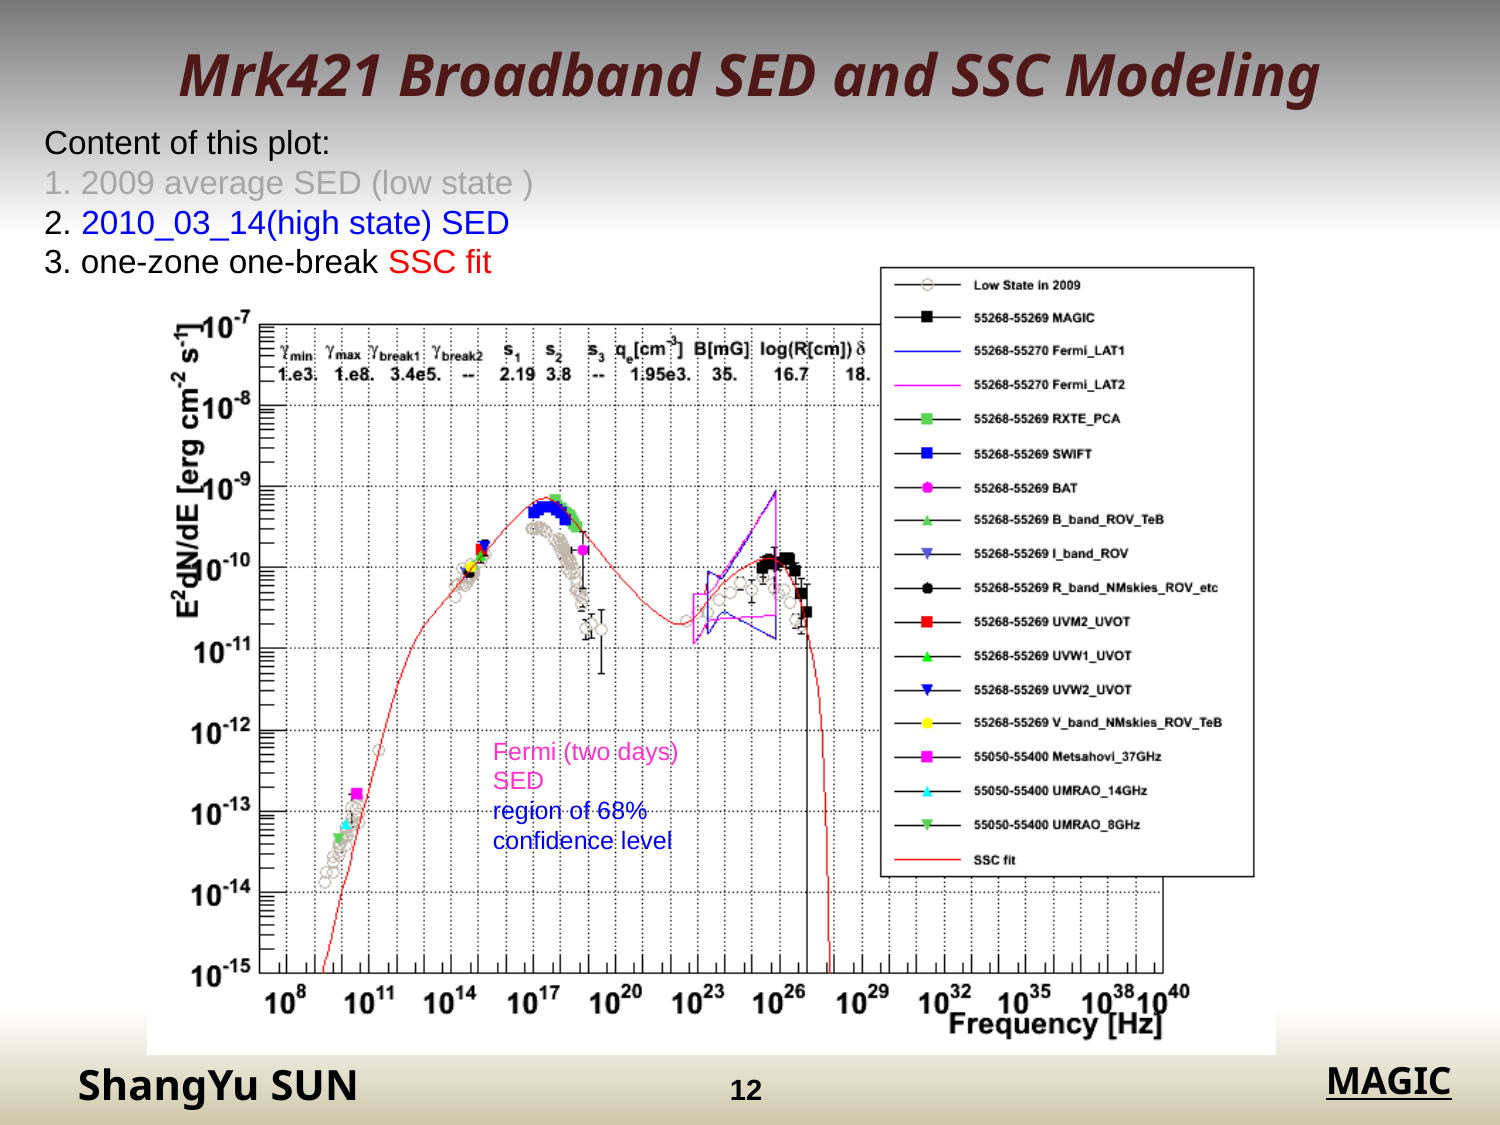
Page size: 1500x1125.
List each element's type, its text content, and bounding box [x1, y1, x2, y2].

text_box Mrk421 Broadband SED and SSC Modeling [41, 31, 1459, 159]
footer ShangYu SUN [41, 1051, 396, 1118]
slide_number 12 [671, 1063, 822, 1107]
text_box Content of this plot: 1. 2009 average SED (low state ) 2. 2010_03_14(high state) SED 3. one-zone one-break SSC fit [29, 113, 668, 288]
picture [147, 243, 1277, 1055]
